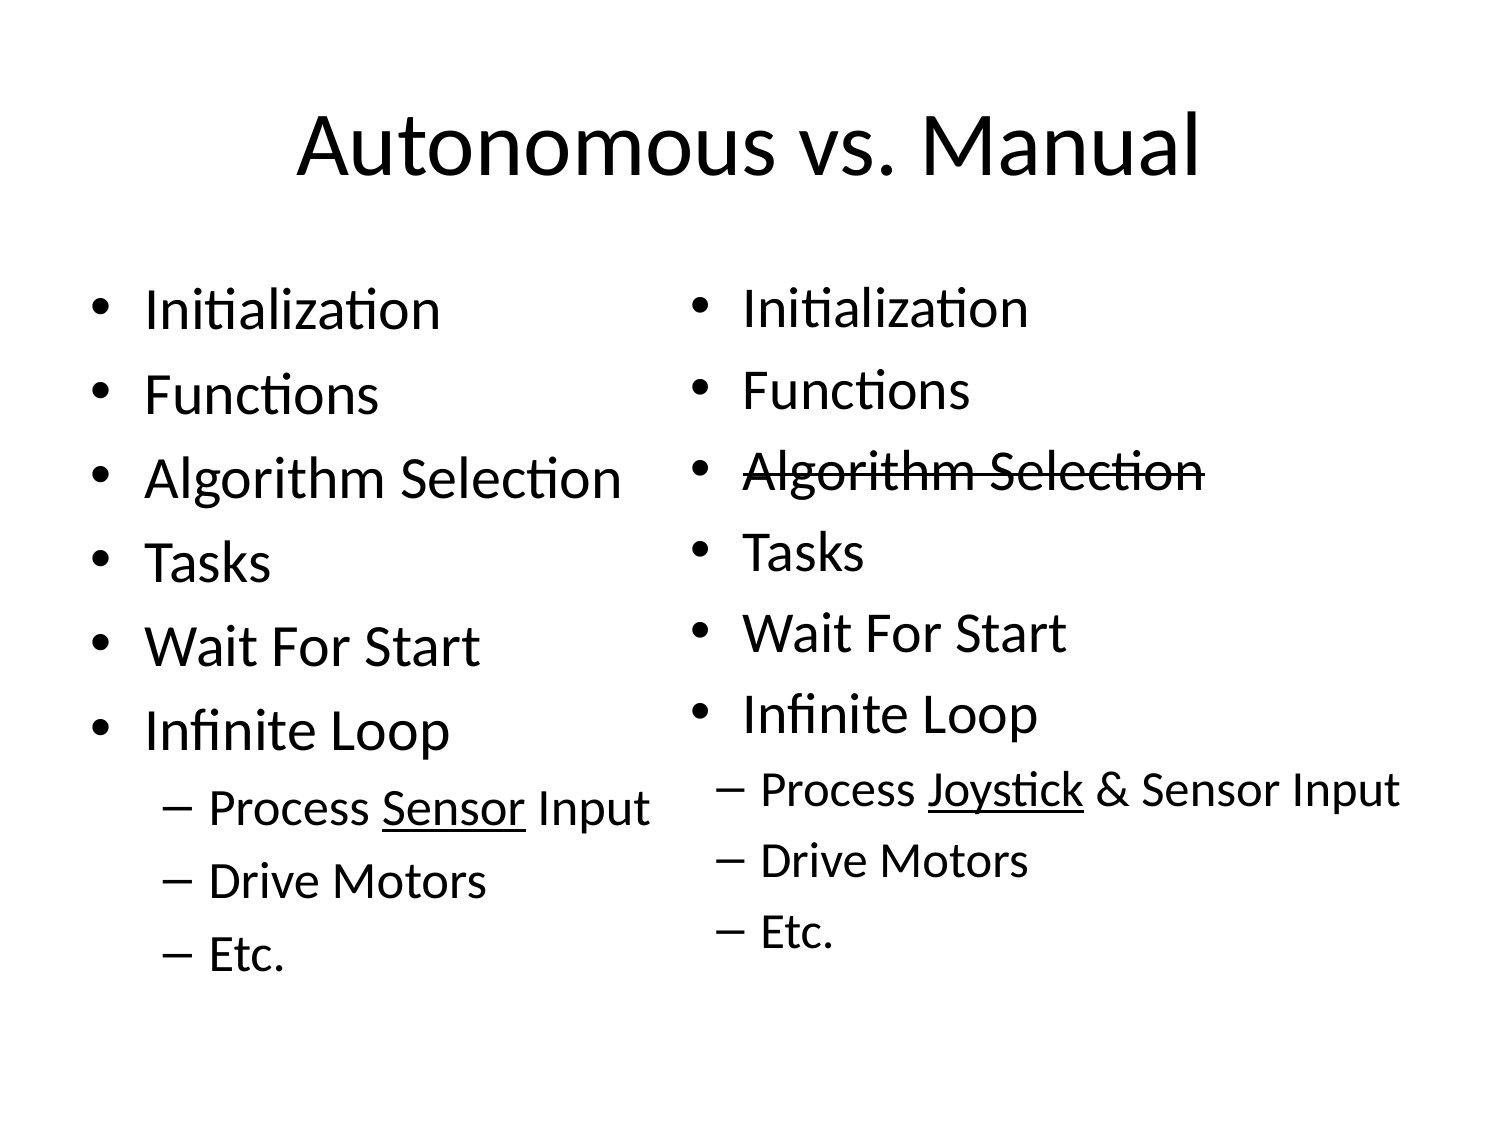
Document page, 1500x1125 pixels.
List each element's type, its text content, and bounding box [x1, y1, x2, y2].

text_box Initialization Functions Algorithm Selection Tasks Wait For Start Infinite Loop Process Joystick & Sensor Input Drive Motors Etc. [674, 262, 1425, 1005]
title Autonomous vs. Manual [75, 45, 1425, 233]
list Initialization Functions Algorithm Selection Tasks Wait For Start Infinite Loop Process Sensor Input Drive Motors Etc. [75, 262, 674, 1005]
